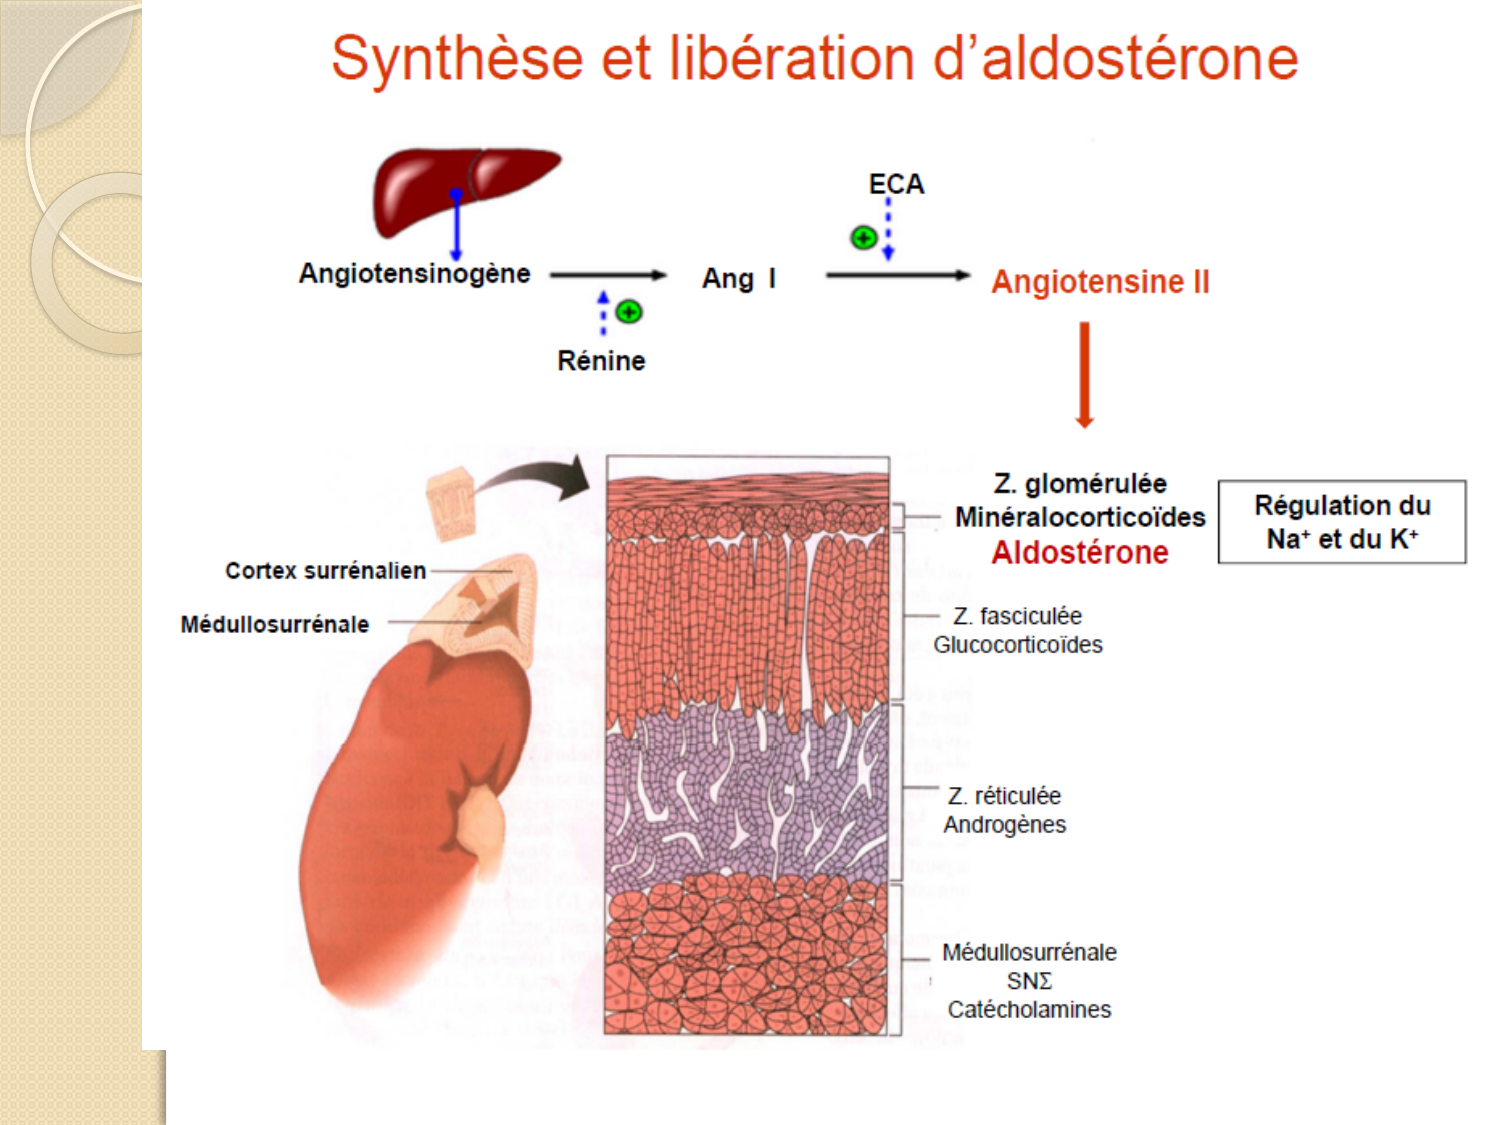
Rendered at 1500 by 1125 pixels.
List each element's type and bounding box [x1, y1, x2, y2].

picture [141, 0, 1497, 1050]
